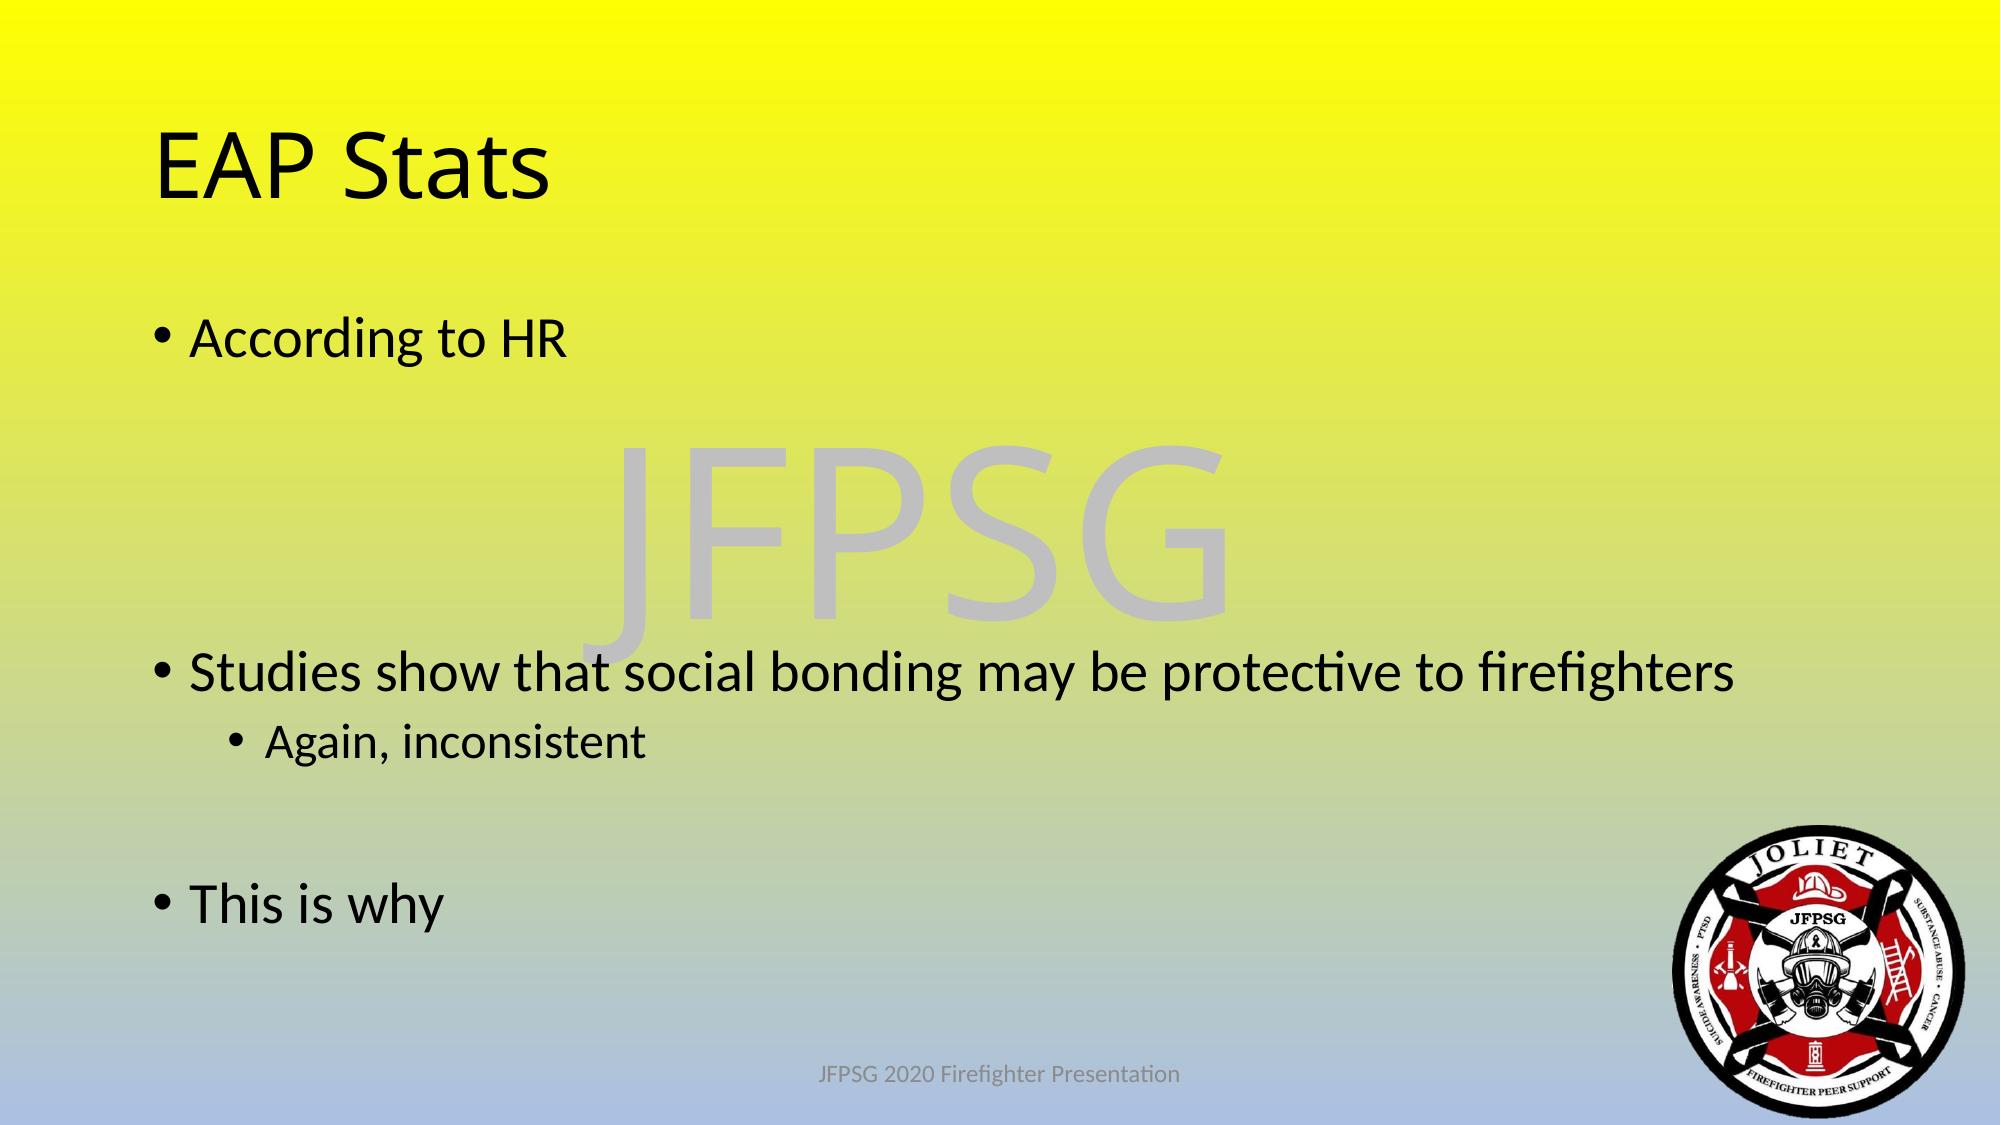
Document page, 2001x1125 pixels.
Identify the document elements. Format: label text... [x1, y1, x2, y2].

list According to HR Studies show that social bonding may be protective to firefighters Again, inconsistent This is why [137, 299, 1863, 1014]
picture [1658, 819, 1978, 1125]
title EAP Stats [137, 59, 1863, 278]
footer JFPSG 2020 Firefighter Presentation [662, 1042, 1338, 1103]
